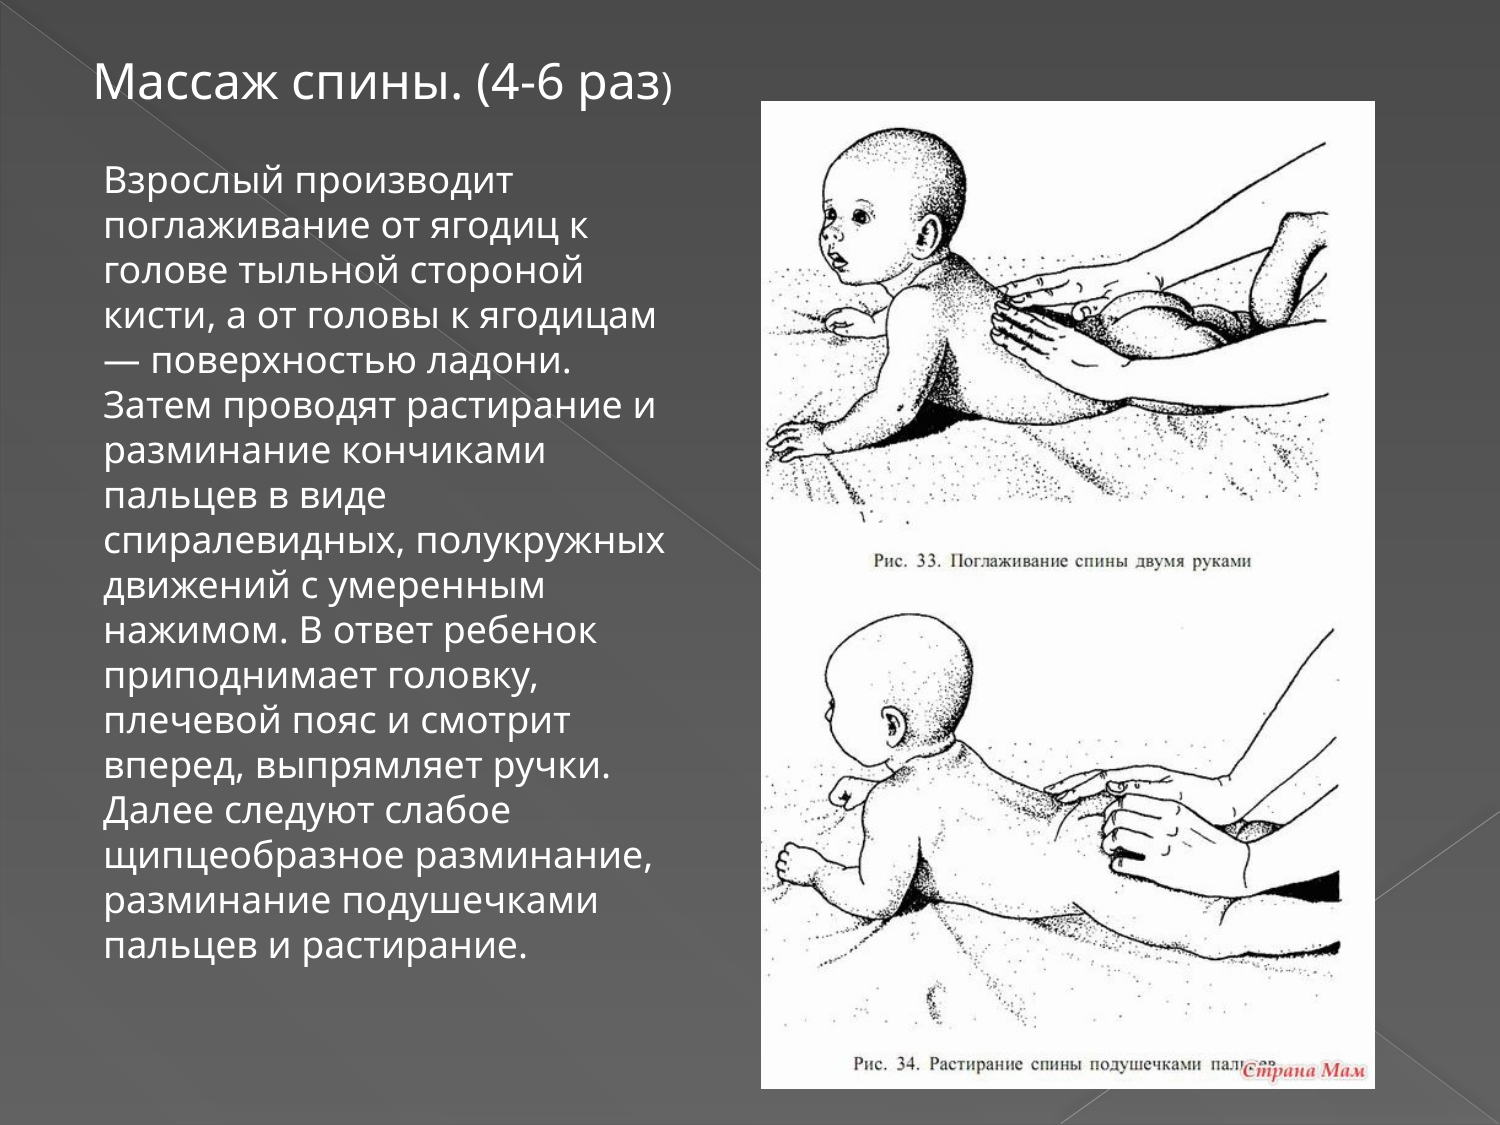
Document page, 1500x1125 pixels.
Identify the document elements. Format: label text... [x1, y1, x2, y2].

text_box Взрослый производит поглаживание от ягодиц к голове тыльной стороной кисти, а от головы к ягодицам — поверхностью ладони. Затем проводят растирание и разминание кончиками пальцев в виде спиралевидных, полукружных движений с умеренным нажимом. В ответ ребенок приподнимает головку, плечевой пояс и смотрит вперед, выпрямляет ручки. Далее следуют слабое щипцеобразное разминание, разминание подушечками пальцев и растирание. [88, 148, 688, 974]
text_box Массаж спины. (4-6 раз) [77, 42, 688, 118]
picture [761, 101, 1375, 1090]
